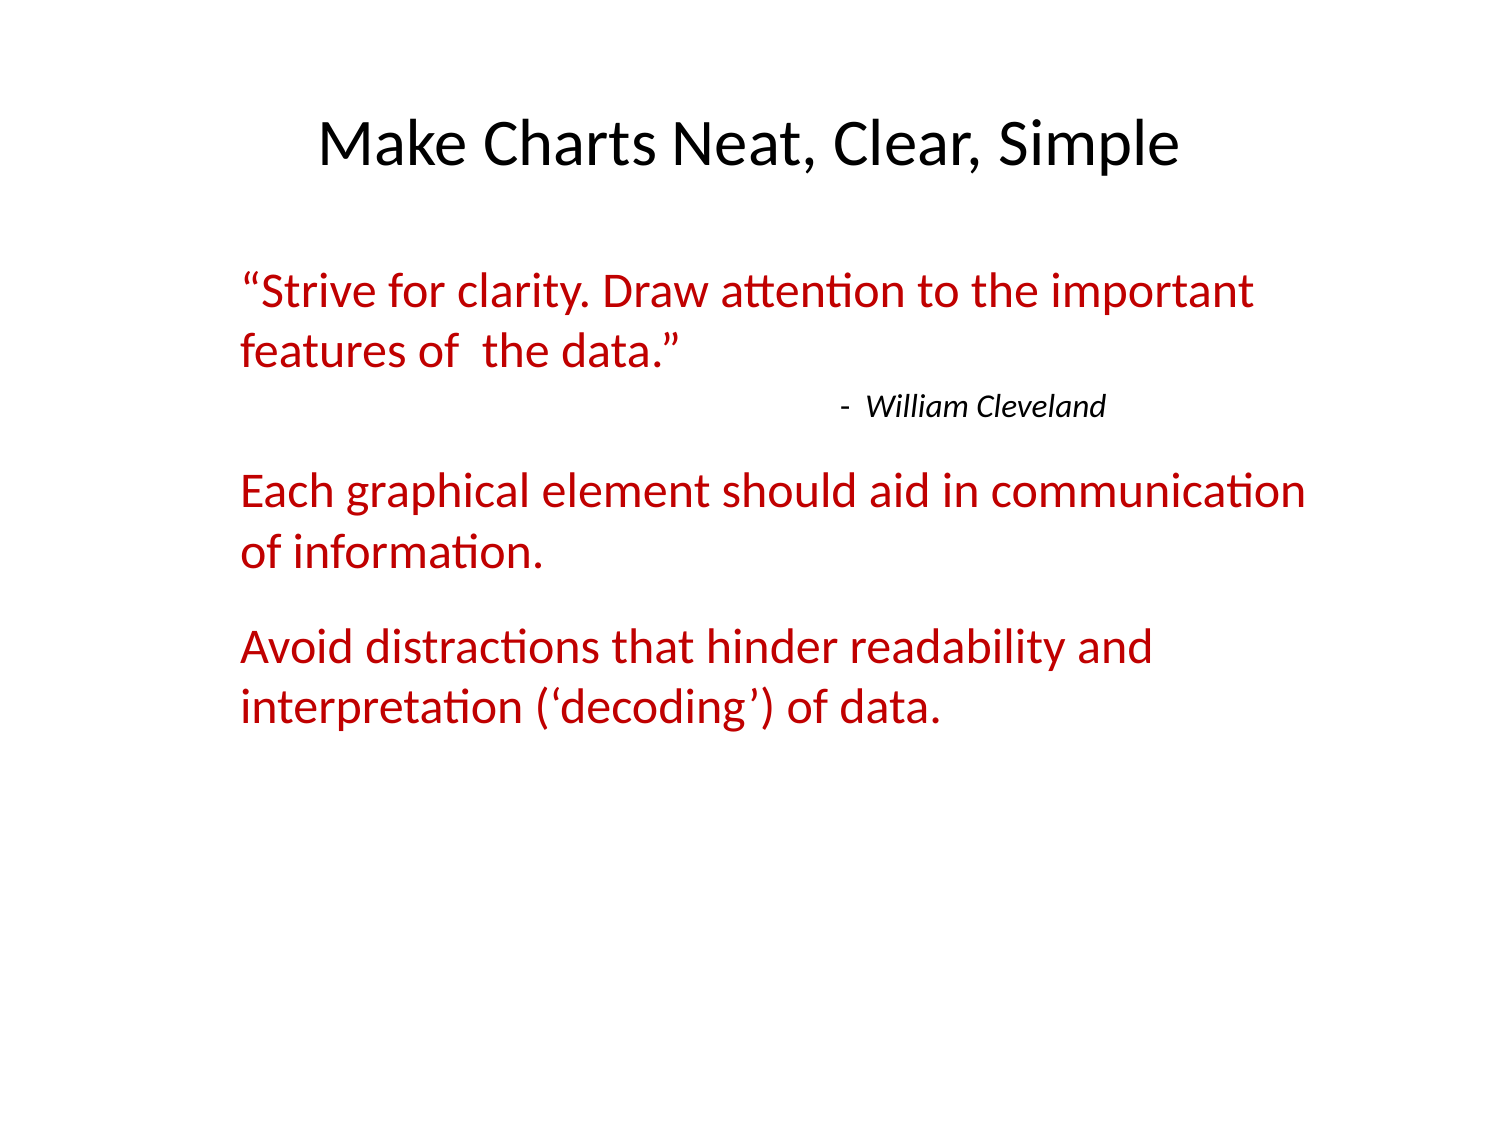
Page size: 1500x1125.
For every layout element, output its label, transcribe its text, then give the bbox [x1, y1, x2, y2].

title Make Charts Neat, Clear, Simple [75, 45, 1425, 233]
list “Strive for clarity. Draw attention to the important features of the data.” - William Cleveland Each graphical element should aid in communication of information. Avoid distractions that hinder readability and interpretation (‘decoding’) of data. [168, 249, 1332, 993]
